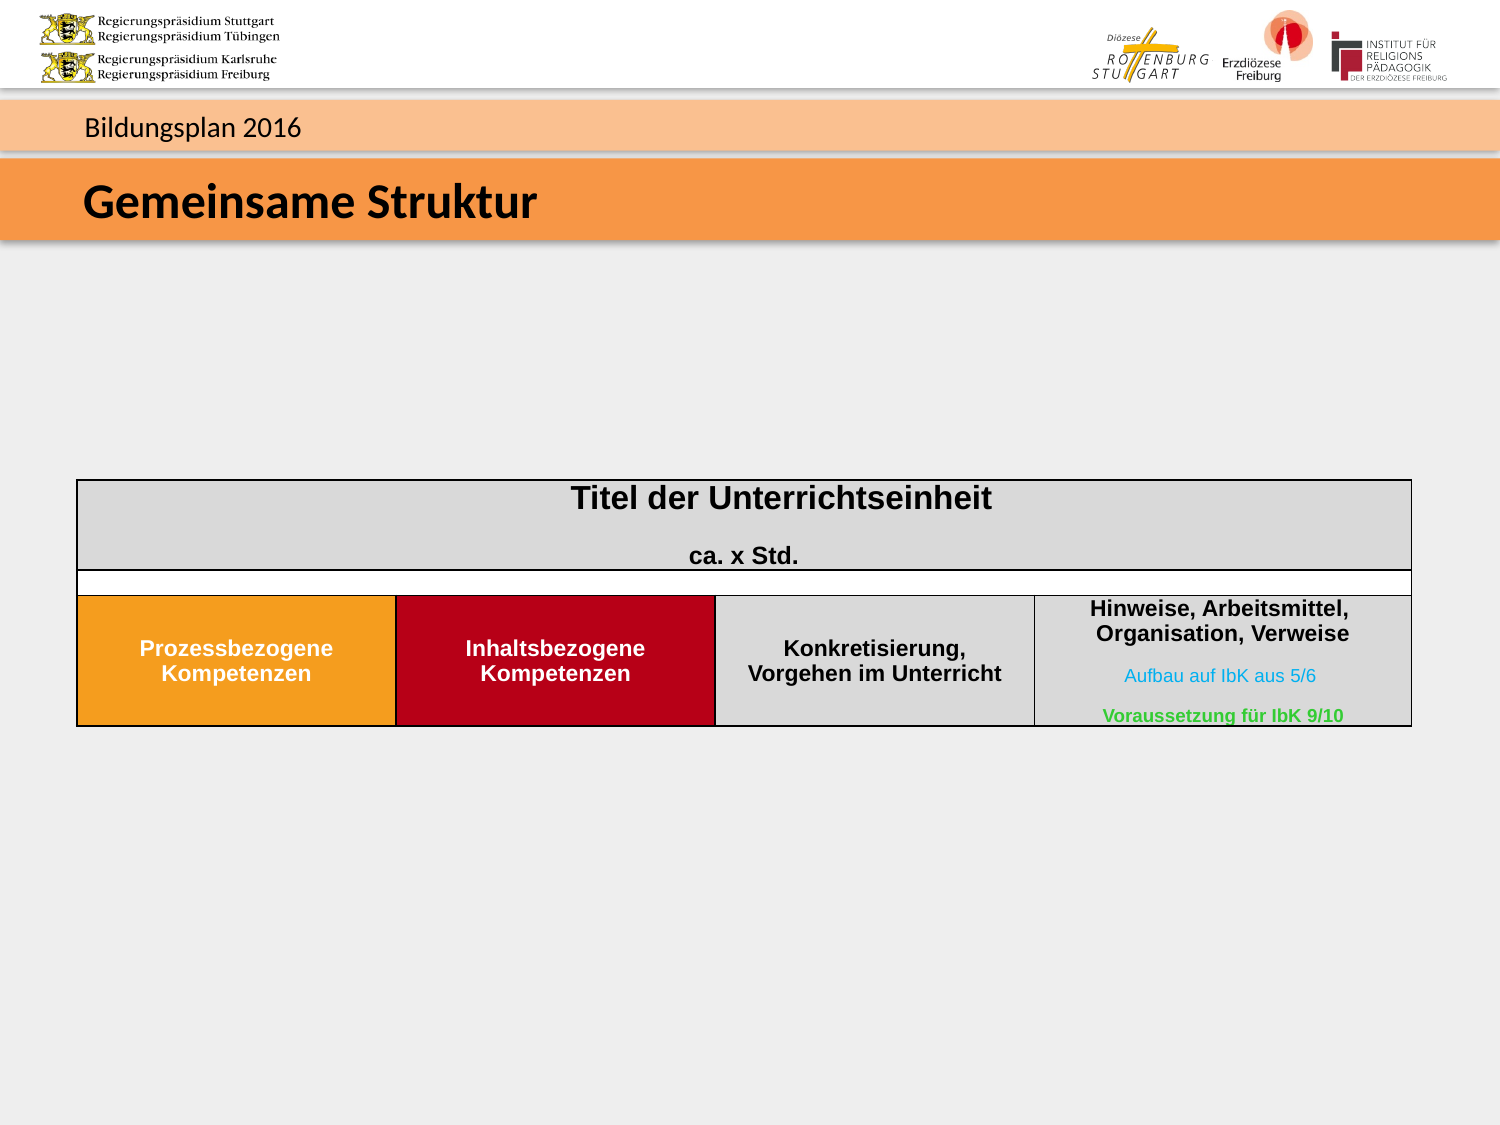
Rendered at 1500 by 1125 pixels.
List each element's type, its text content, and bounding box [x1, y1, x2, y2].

table_cell [78, 571, 1411, 595]
list Bildungsplan 2016 [69, 101, 1388, 160]
picture [1331, 31, 1447, 81]
table_cell Prozessbezogene Kompetenzen [78, 596, 395, 725]
picture [1223, 10, 1313, 82]
table_header Titel der Unterrichtseinheit ca. x Std. [78, 481, 1411, 569]
table_cell Inhaltsbezogene Kompetenzen [397, 596, 714, 725]
list Gemeinsame Struktur [68, 161, 1387, 256]
picture [1092, 27, 1216, 83]
table_cell Konkretisierung, Vorgehen im Unterricht [716, 596, 1034, 725]
picture [40, 50, 334, 83]
table_cell Hinweise, Arbeitsmittel, Organisation, Verweise Aufbau auf IbK aus 5/6 Voraussetzung für IbK 9/10 [1035, 596, 1411, 725]
picture [39, 12, 340, 45]
